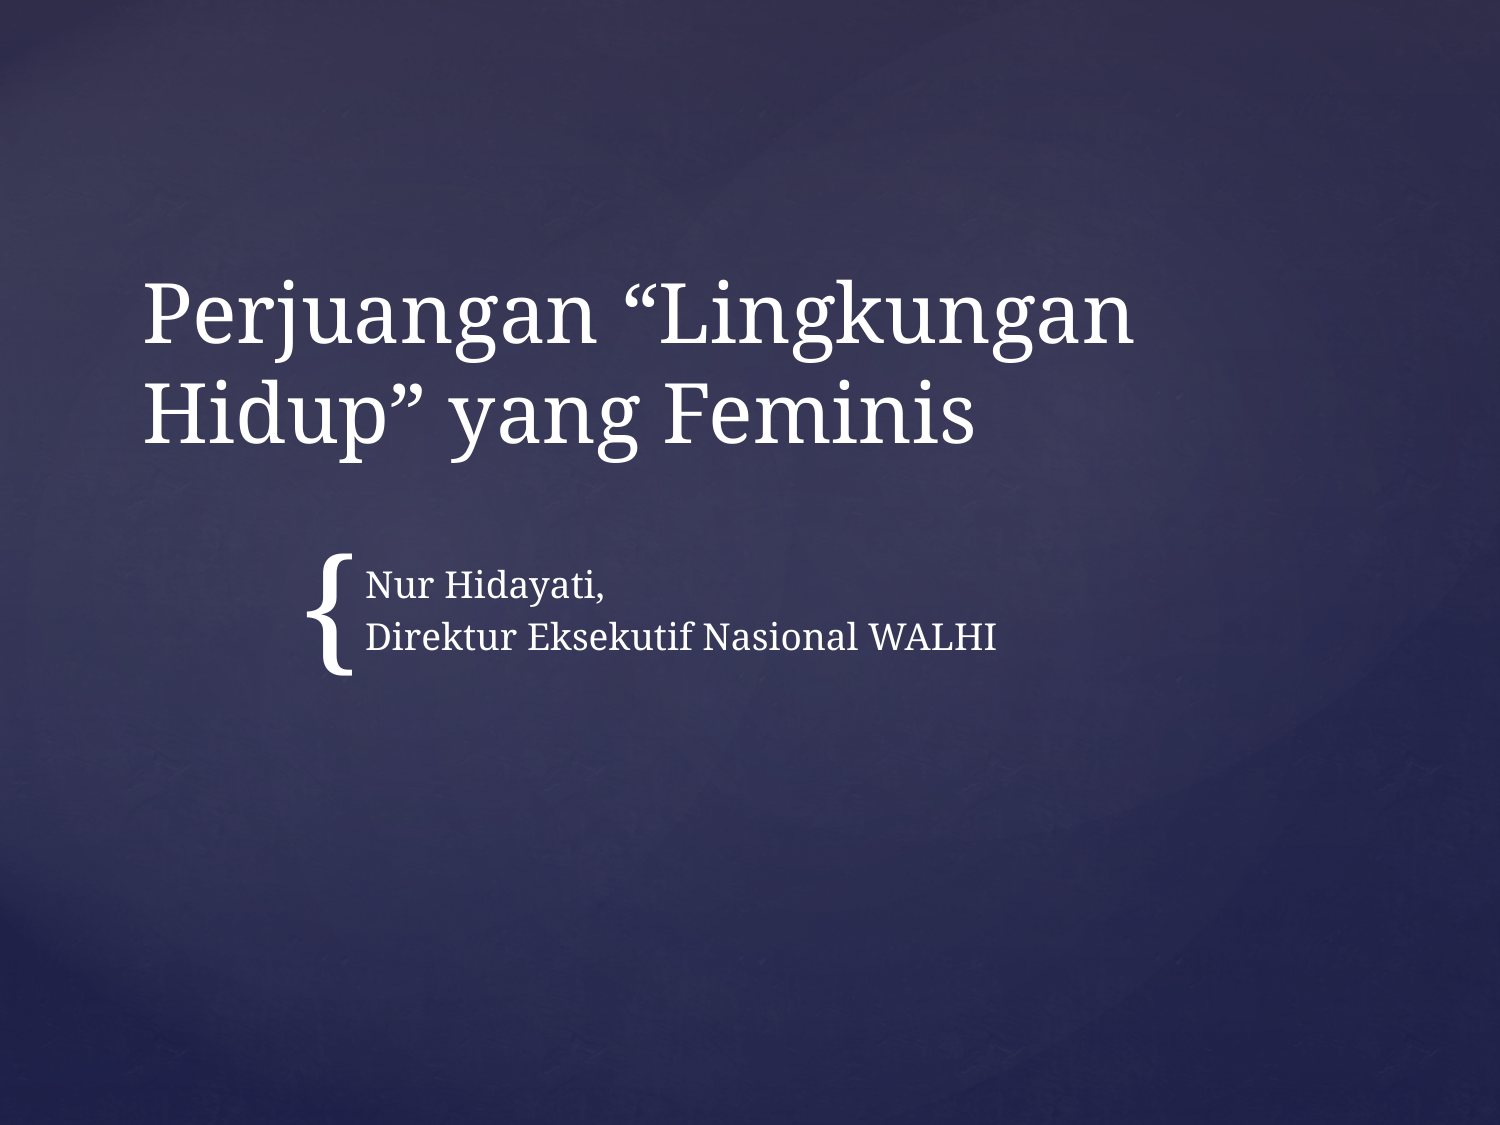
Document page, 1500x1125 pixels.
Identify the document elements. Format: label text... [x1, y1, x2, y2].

title Perjuangan “Lingkungan Hidup” yang Feminis [127, 200, 1398, 469]
subtitle Nur Hidayati, Direktur Eksekutif Nasional WALHI [350, 553, 1363, 667]
